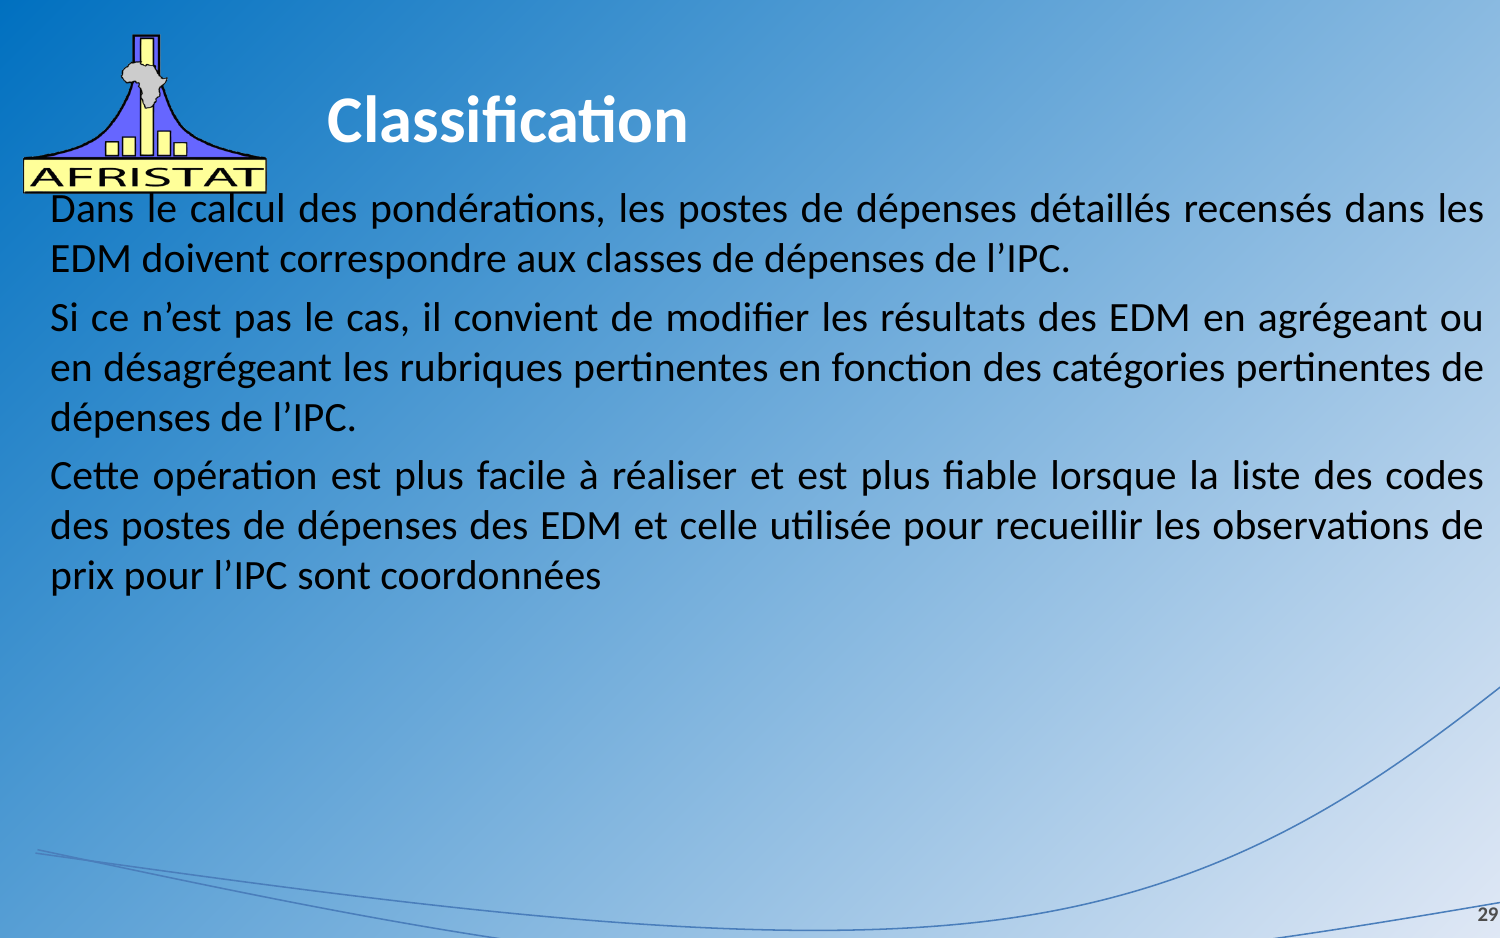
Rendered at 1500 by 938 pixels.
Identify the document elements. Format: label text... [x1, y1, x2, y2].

slide_number 29 [1364, 887, 1500, 938]
picture [17, 28, 272, 198]
title Classification [312, 37, 1426, 173]
list Dans le calcul des pondérations, les postes de dépenses détaillés recensés dans les EDM doivent correspondre aux classes de dépenses de l’IPC. Si ce n’est pas le cas, il convient de modifier les résultats des EDM en agrégeant ou en désagrégeant les rubriques pertinentes en fonction des catégories pertinentes de dépenses de l’IPC. Cette opération est plus facile à réaliser et est plus fiable lorsque la liste des codes des postes de dépenses des EDM et celle utilisée pour recueillir les observations de prix pour l’IPC sont coordonnées [34, 173, 1500, 906]
